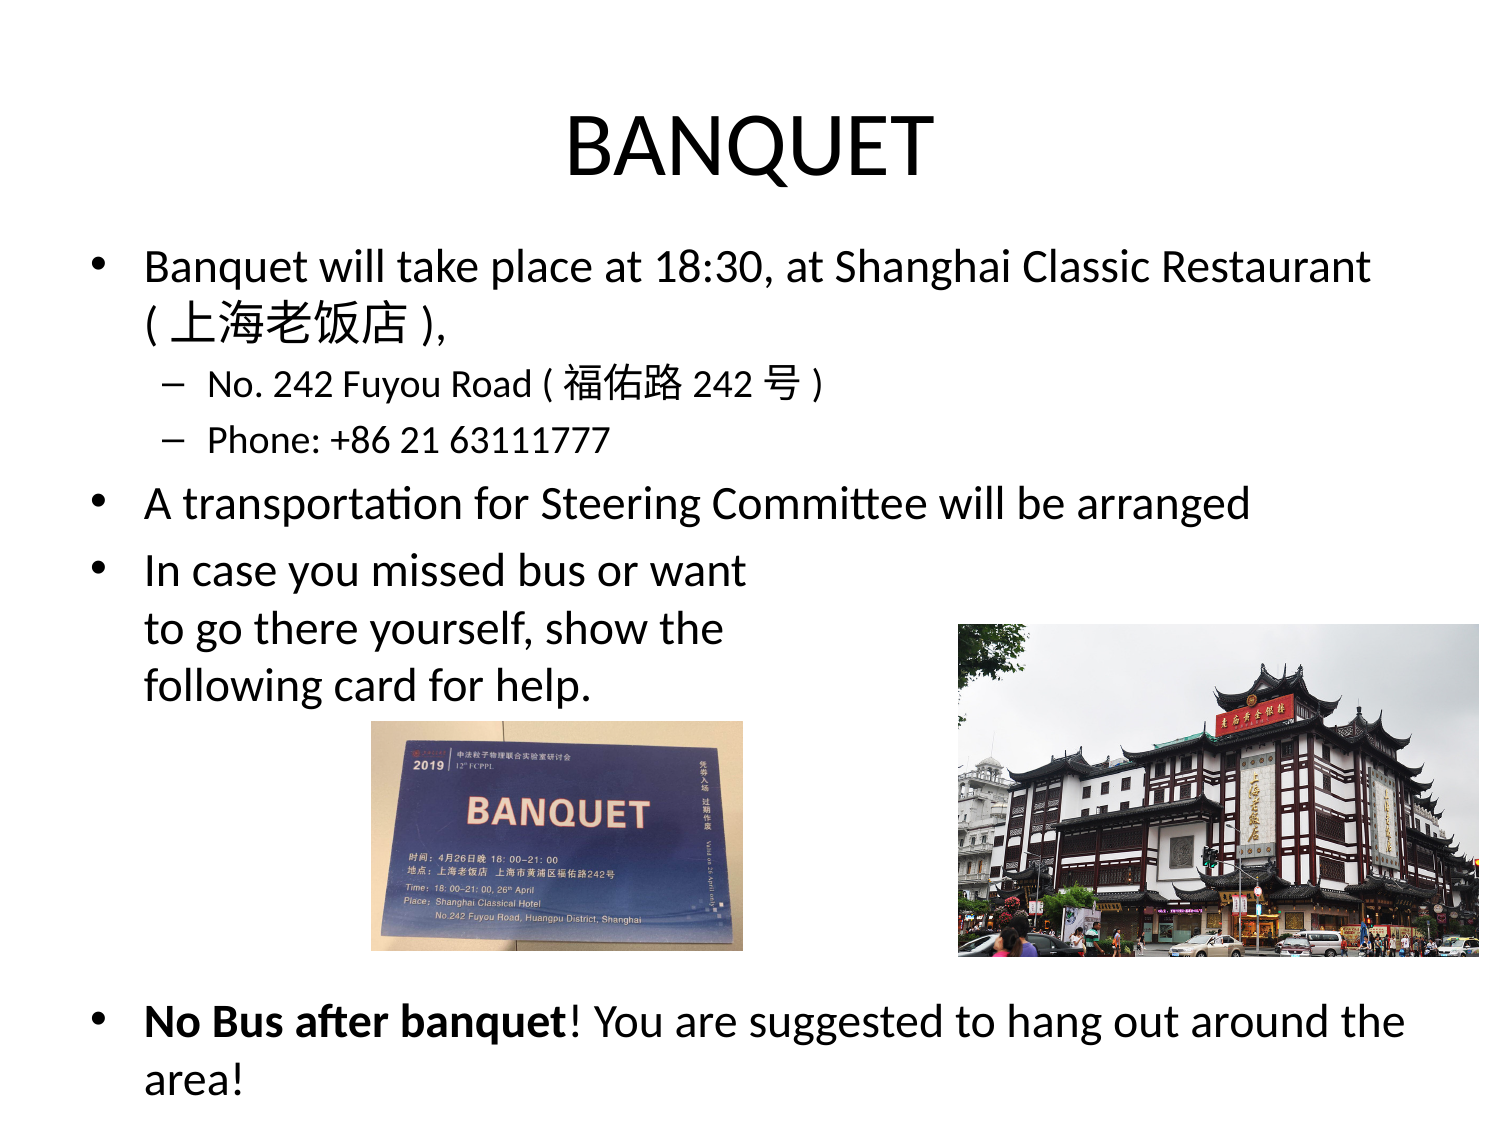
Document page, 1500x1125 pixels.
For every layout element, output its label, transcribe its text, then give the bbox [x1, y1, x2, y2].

list Banquet will take place at 18:30, at Shanghai Classic Restaurant (上海老饭店), No. 242 Fuyou Road (福佑路242号) Phone: +86 21 63111777 A transportation for Steering Committee will be arranged In case you missed bus or want to go there yourself, show the following card for help. No Bus after banquet! You are suggested to hang out around the area! [75, 227, 1425, 1120]
picture [370, 720, 743, 952]
title BANQUET [75, 45, 1425, 227]
picture [958, 624, 1479, 957]
